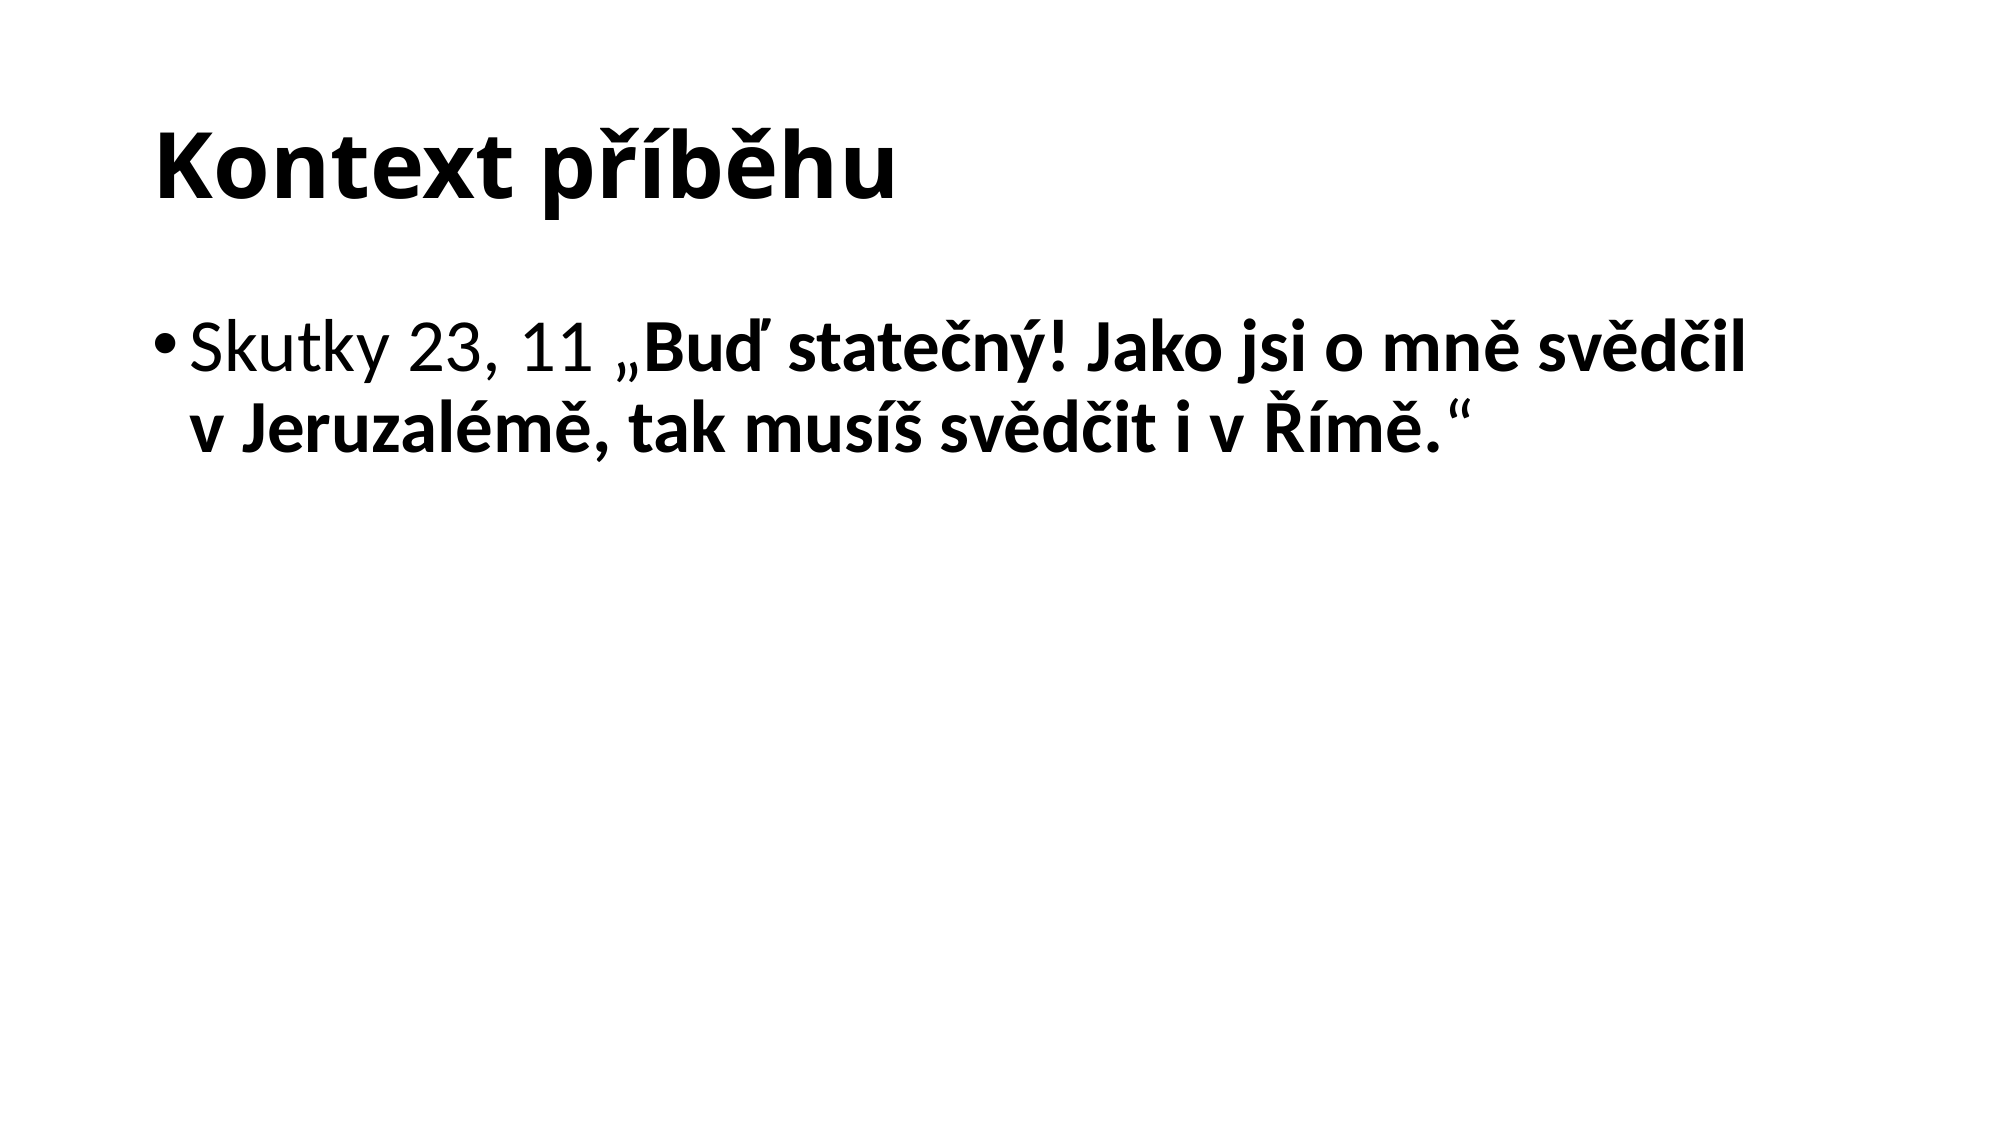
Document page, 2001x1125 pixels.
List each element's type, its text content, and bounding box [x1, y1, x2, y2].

title Kontext příběhu [137, 59, 1863, 278]
list Skutky 23, 11 „Buď statečný! Jako jsi o mně svědčil v Jeruzalémě, tak musíš svědčit i v Římě.“ [137, 299, 1863, 1014]
